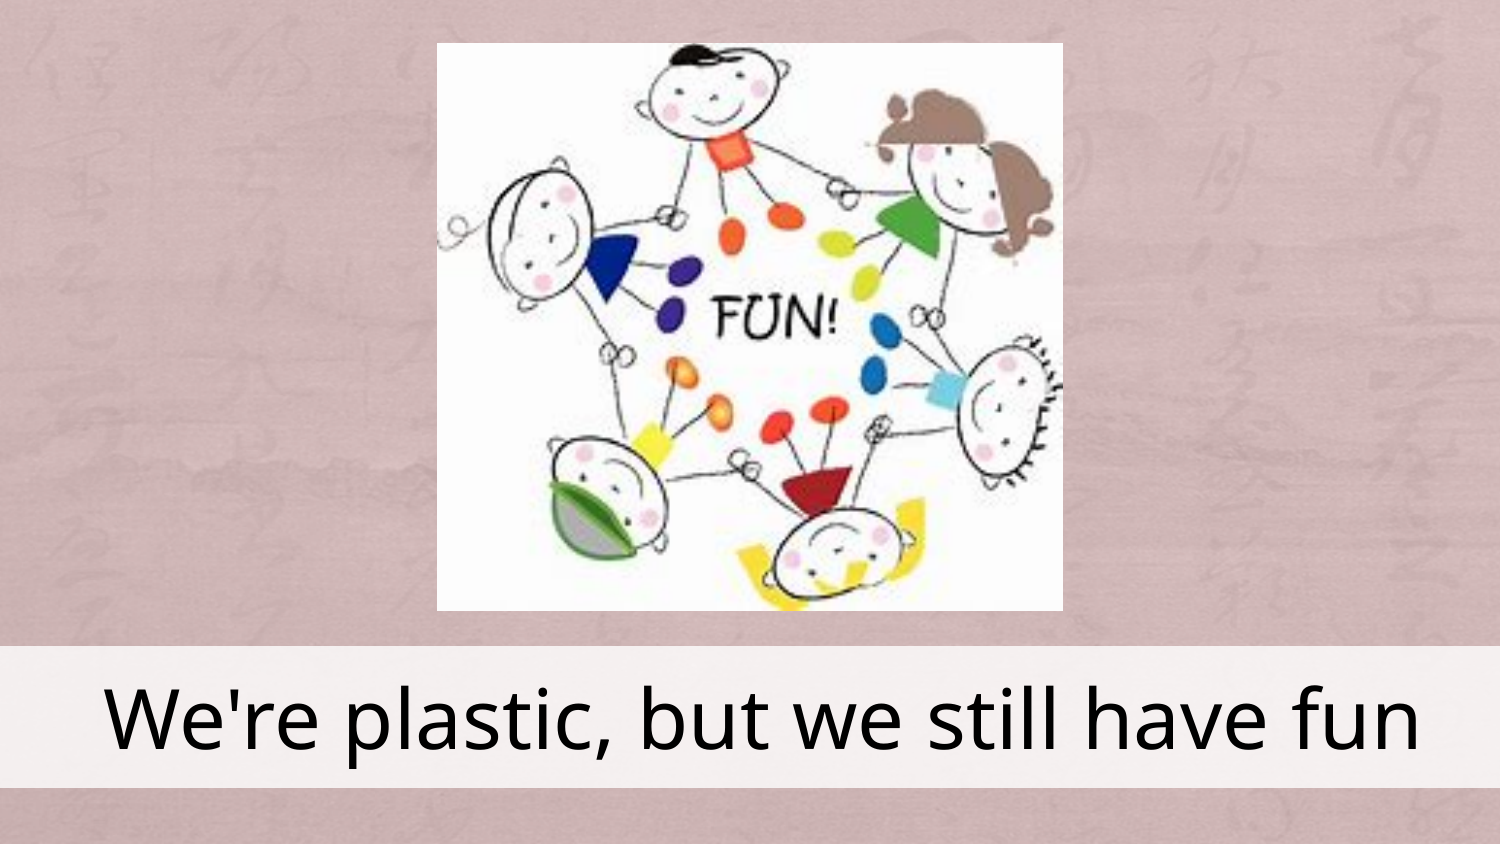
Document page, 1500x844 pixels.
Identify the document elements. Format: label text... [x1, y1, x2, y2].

text_box We're plastic, but we still have fun [89, 659, 1439, 774]
picture [437, 43, 1063, 612]
text_box [0, 644, 1500, 790]
